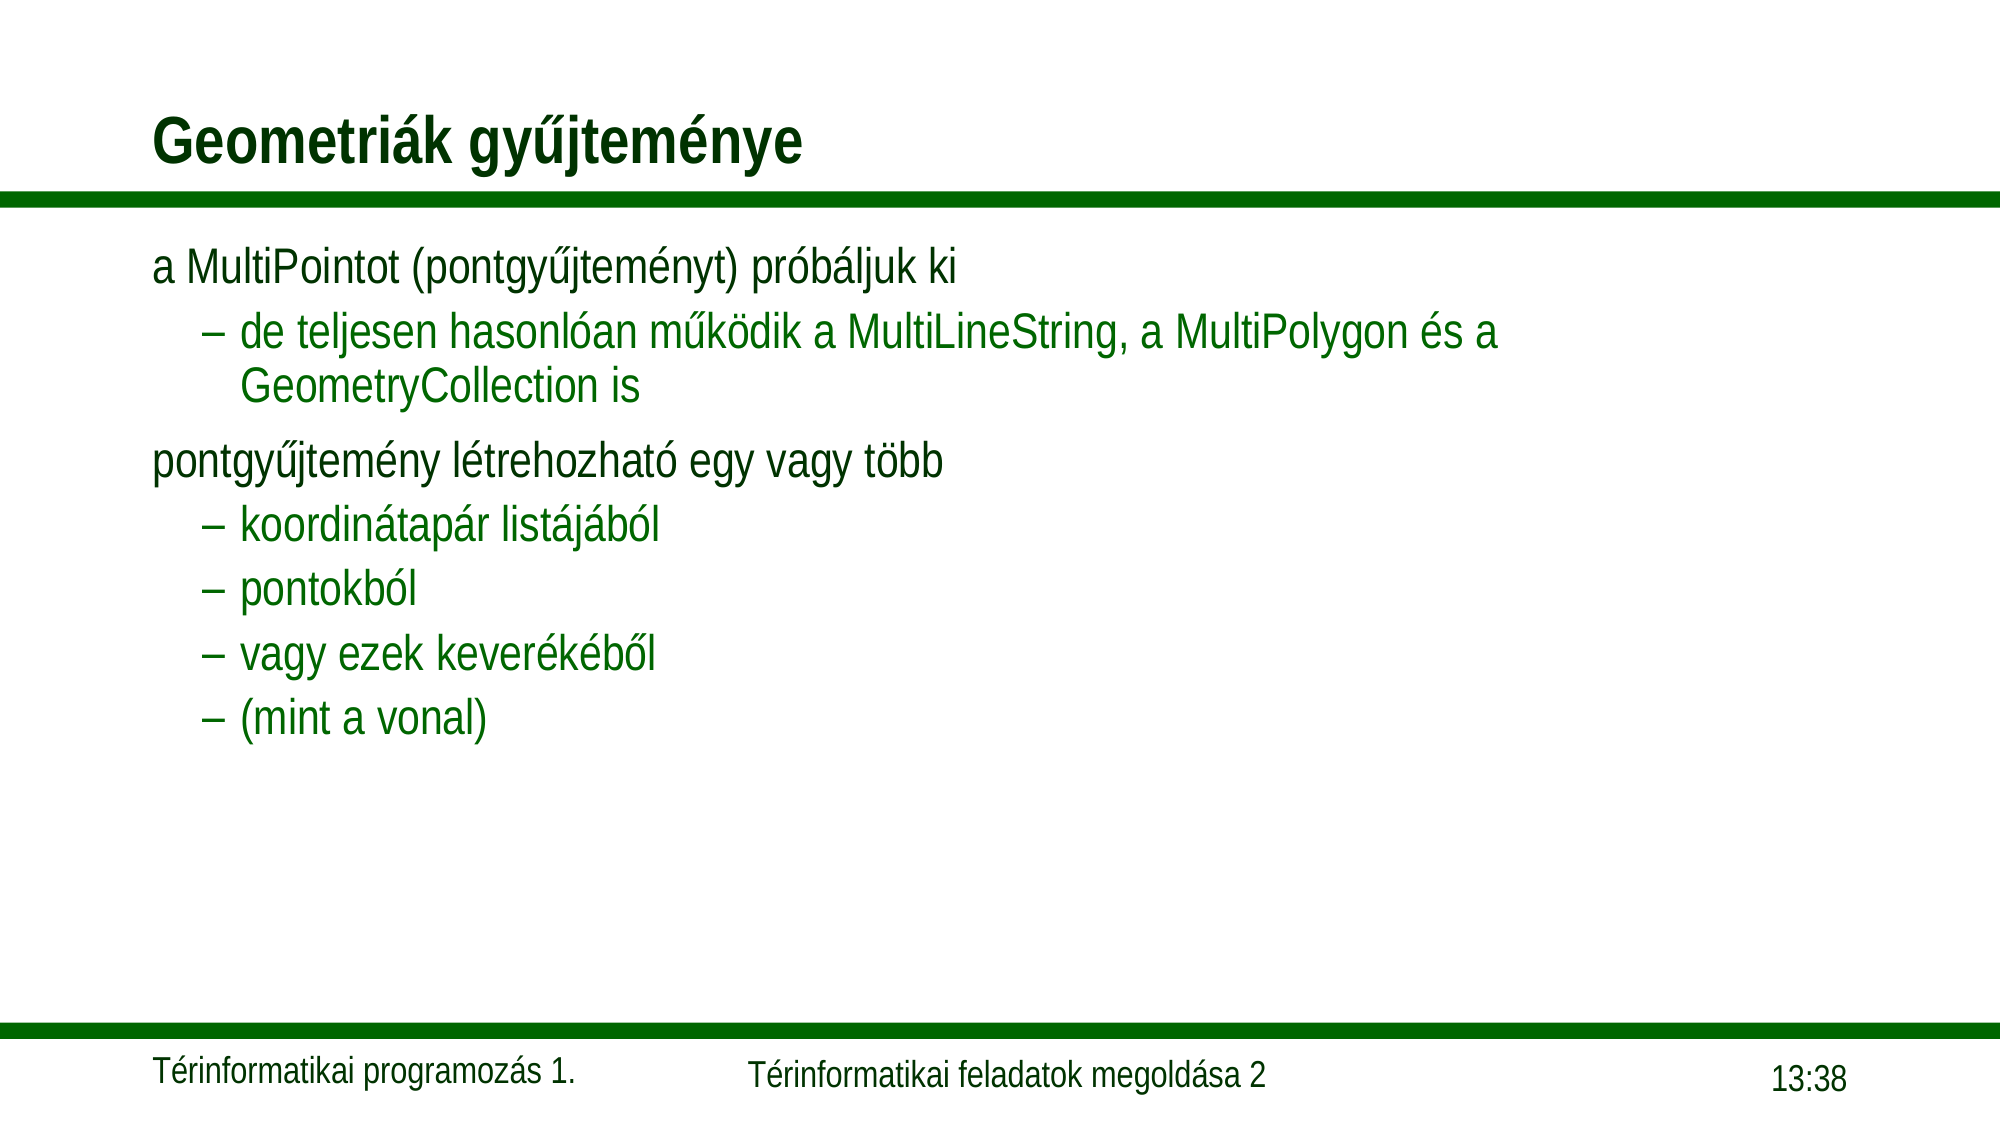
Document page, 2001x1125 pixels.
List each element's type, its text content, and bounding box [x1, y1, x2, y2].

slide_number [1390, 1046, 1863, 1106]
list a MultiPointot (pontgyűjteményt) próbáljuk ki de teljesen hasonlóan működik a MultiLineString, a MultiPolygon és a GeometryCollection is pontgyűjtemény létrehozható egy vagy több koordinátapár listájából pontokból vagy ezek keverékéből (mint a vonal) [137, 233, 1863, 1014]
title Geometriák gyűjteménye [137, 28, 1863, 186]
